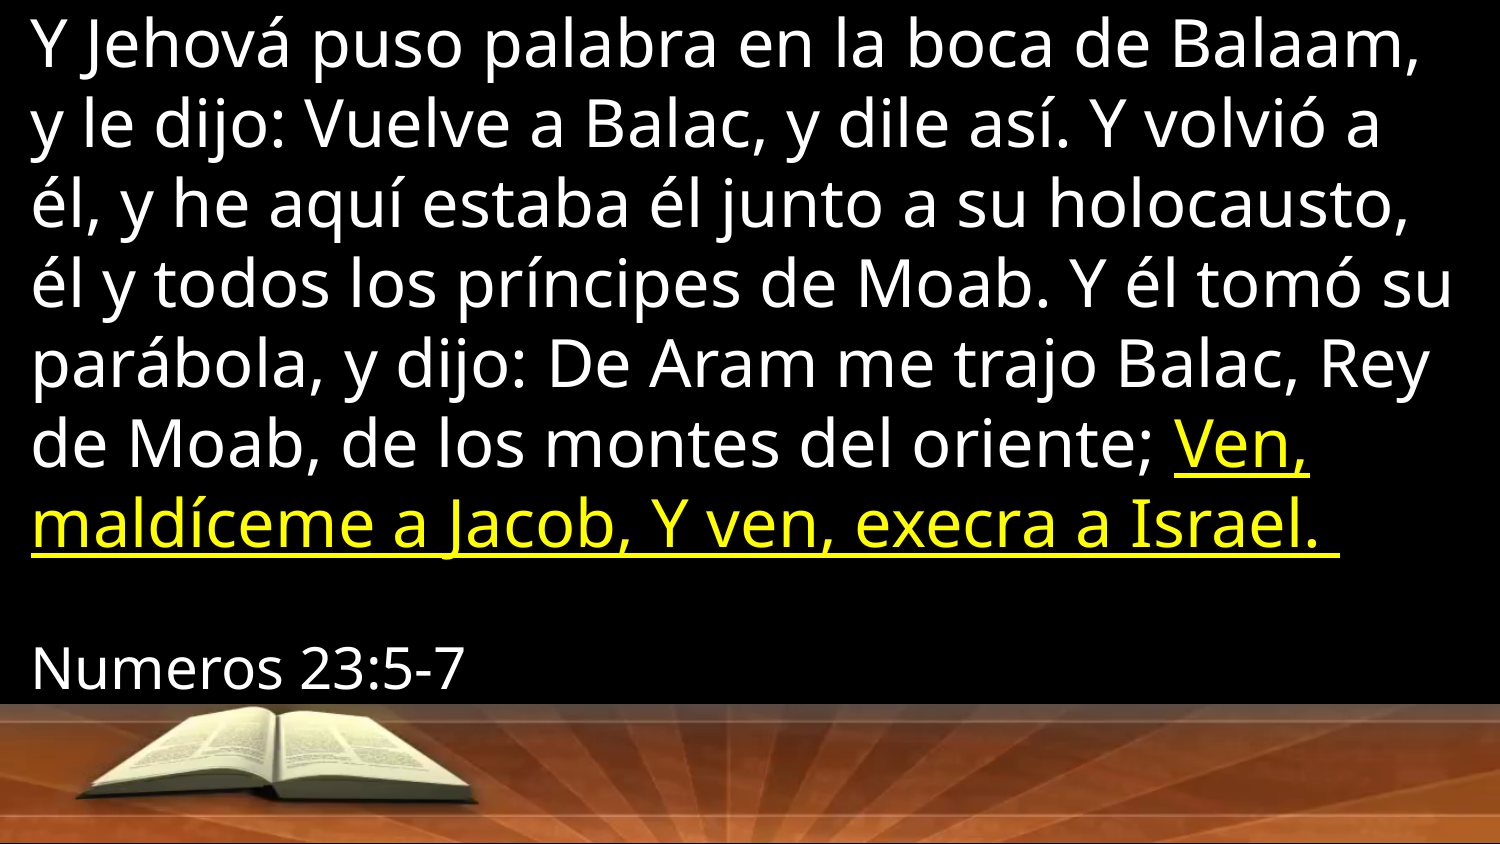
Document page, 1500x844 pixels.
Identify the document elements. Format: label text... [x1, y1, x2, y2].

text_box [0, 703, 1500, 844]
text_box Y Jehová puso palabra en la boca de Balaam, y le dijo: Vuelve a Balac, y dile así. Y volvió a él, y he aquí estaba él junto a su holocausto, él y todos los príncipes de Moab. Y él tomó su parábola, y dijo: De Aram me trajo Balac, Rey de Moab, de los montes del oriente; Ven, maldíceme a Jacob, Y ven, execra a Israel. Numeros 23:5-7 [15, 0, 1477, 701]
